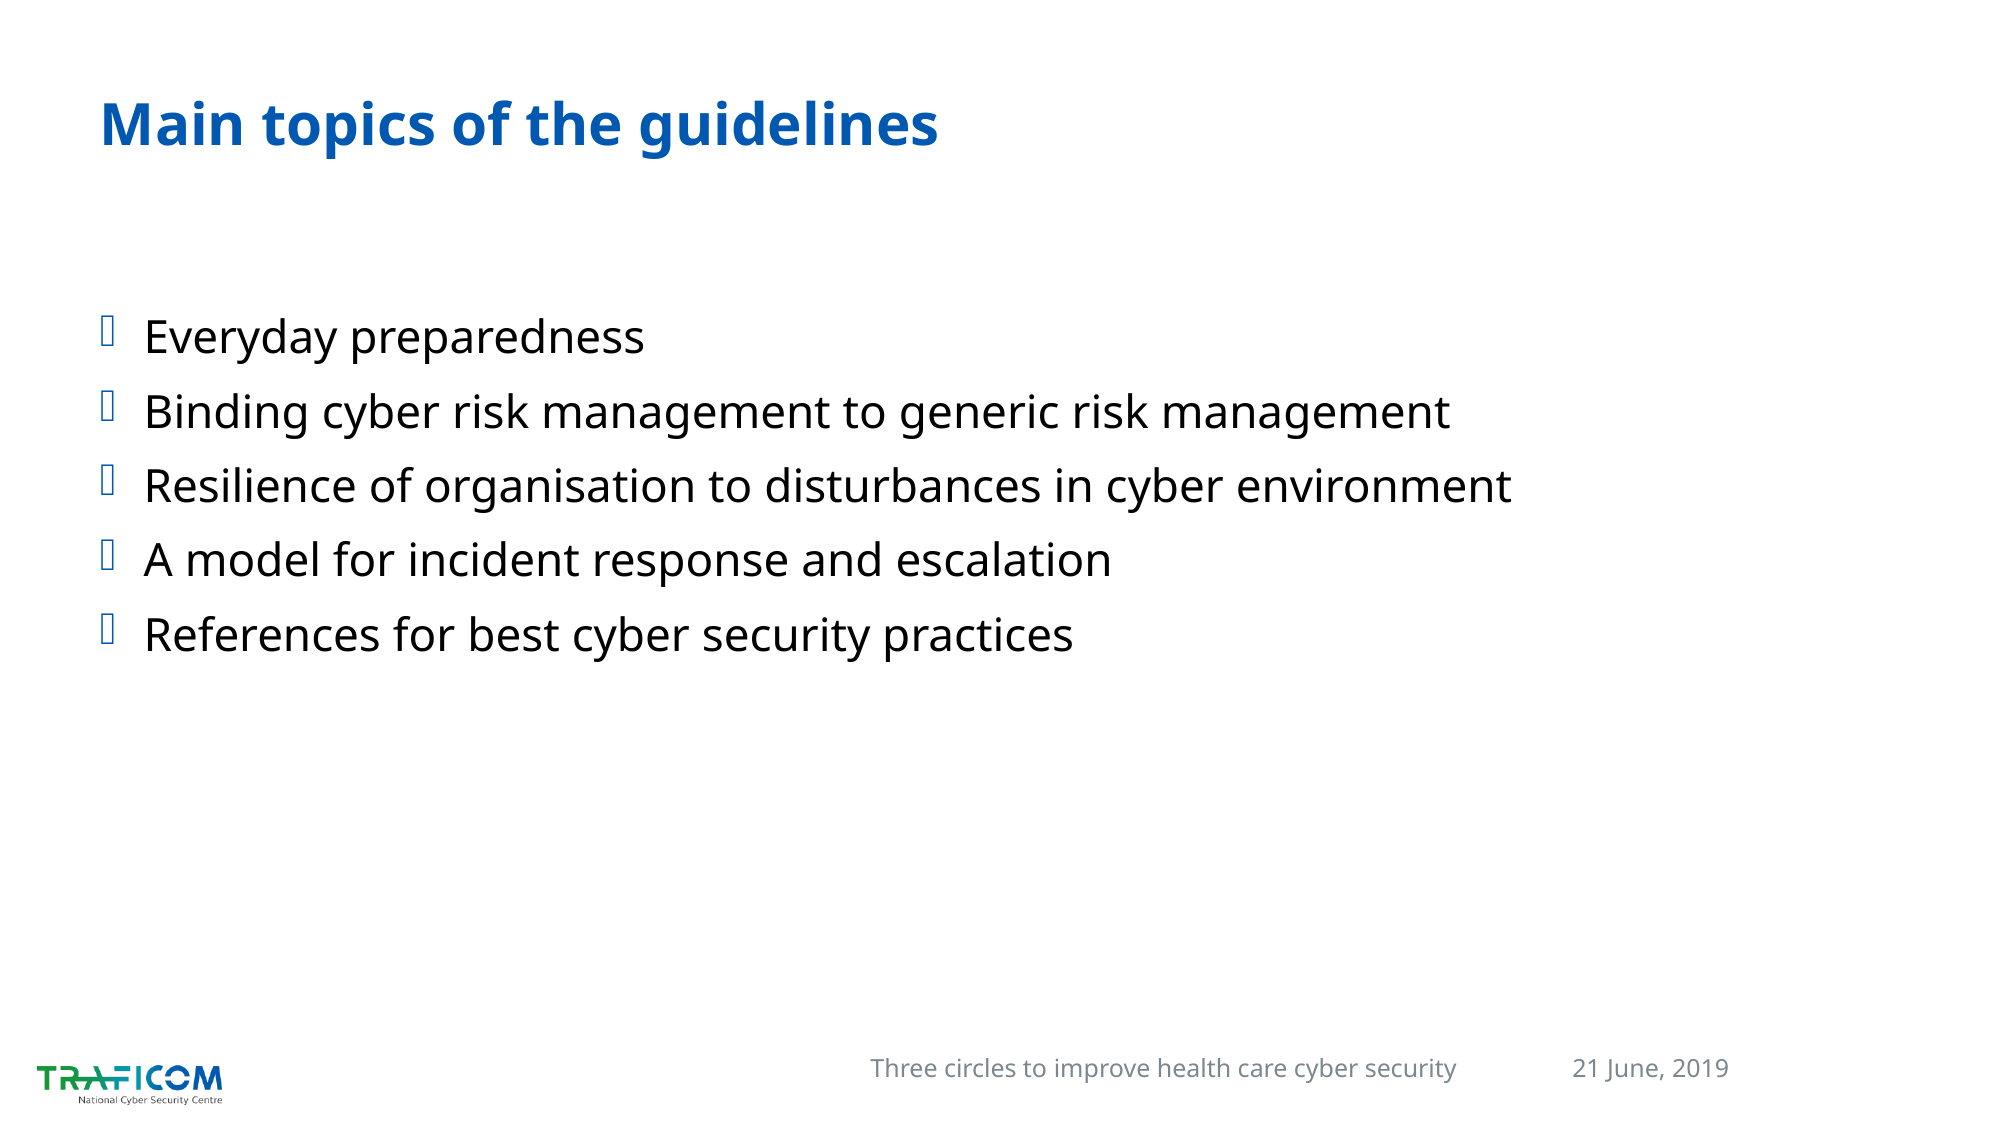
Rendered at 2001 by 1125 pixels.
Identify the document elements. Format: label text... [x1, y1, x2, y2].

title Main topics of the guidelines [99, 95, 1863, 278]
list Everyday preparedness Binding cyber risk management to generic risk management Resilience of organisation to disturbances in cyber environment A model for incident response and escalation References for best cyber security practices [99, 314, 1863, 1014]
picture [37, 1065, 222, 1105]
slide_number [1534, 1047, 1768, 1088]
footer Three circles to improve health care cyber security [870, 1048, 1535, 1088]
